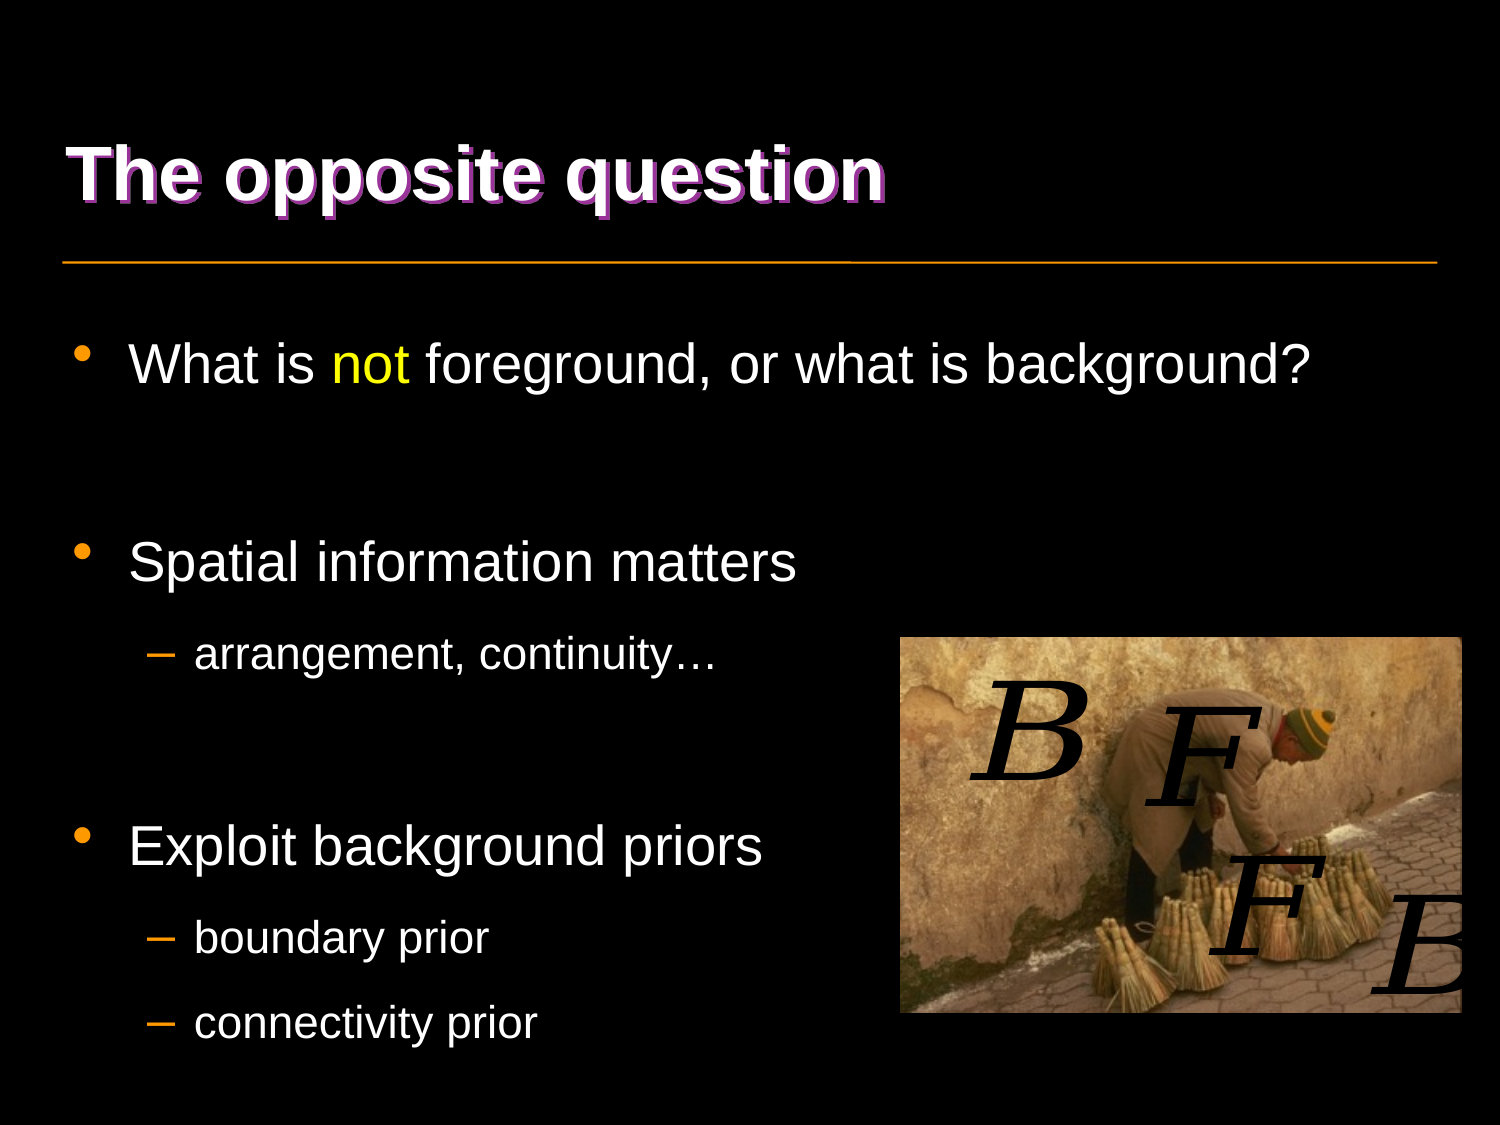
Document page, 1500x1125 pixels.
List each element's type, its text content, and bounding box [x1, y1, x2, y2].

list What is not foreground, or what is background? Spatial information matters arrangement, continuity… Exploit background priors boundary prior connectivity prior [57, 312, 1438, 1075]
picture [899, 637, 1463, 1013]
title The opposite question [50, 69, 1450, 270]
